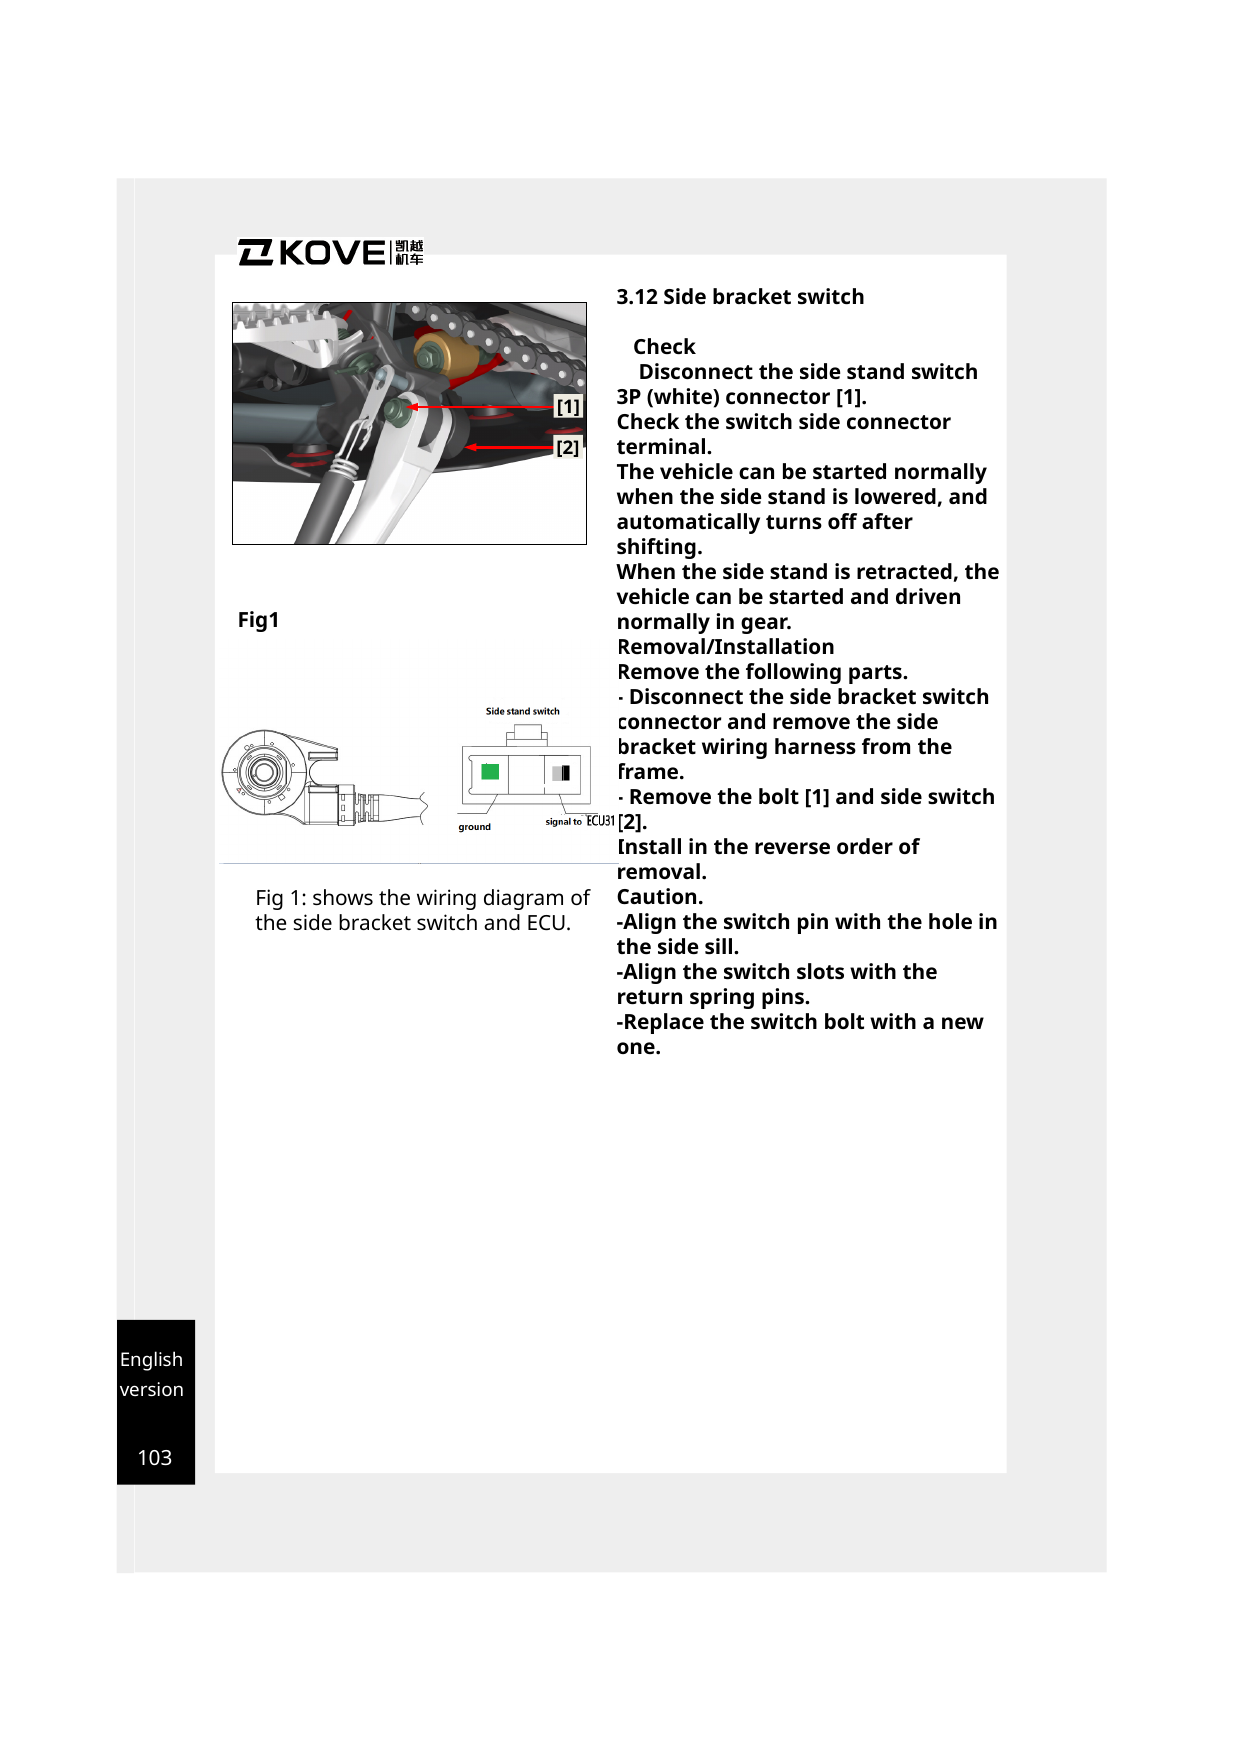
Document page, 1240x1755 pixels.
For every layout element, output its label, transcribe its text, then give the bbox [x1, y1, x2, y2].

text_box [117, 1319, 196, 1339]
text_box 3.12 Side bracket switch Check Disconnect the side stand switch 3P (white) connector [1]. Check the switch side connector terminal. The vehicle can be started normally when the side stand is lowered, and automatically turns off after shifting. When the side stand is retracted, the vehicle can be started and driven normally in gear. Removal/Installation Remove the following parts. - Disconnect the side bracket switch connector and remove the side bracket wiring harness from the frame. - Remove the bolt [1] and side switch [2]. Install in the reverse order of removal. Caution. -Align the switch pin with the hole in the side sill. -Align the switch slots with the return spring pins. -Replace the switch bolt with a new one. [610, 283, 1007, 641]
text_box [117, 1433, 196, 1485]
text_box Fig1 [237, 596, 302, 637]
text_box [214, 641, 1007, 1474]
text_box Fig 1: shows the wiring diagram of the side bracket switch and ECU. [240, 877, 639, 942]
text_box [214, 254, 1007, 643]
text_box 103 [118, 1437, 191, 1478]
picture [237, 237, 424, 267]
picture [219, 639, 619, 864]
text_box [231, 301, 587, 545]
text_box English version [92, 1339, 218, 1433]
